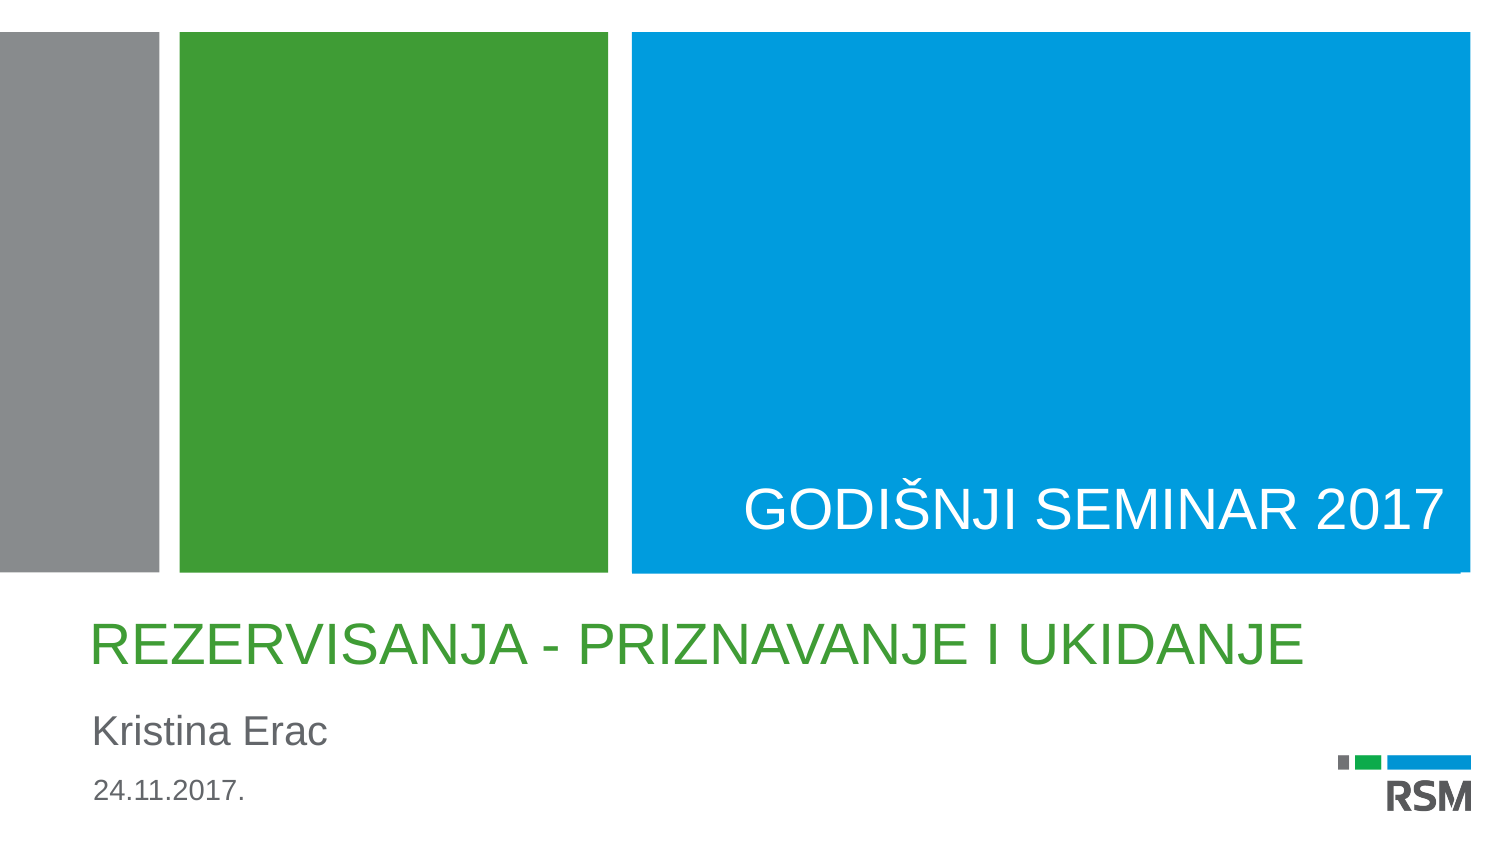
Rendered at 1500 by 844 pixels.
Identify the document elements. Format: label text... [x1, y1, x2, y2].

picture [1338, 755, 1471, 812]
text_box 24.11.2017. [78, 763, 988, 821]
title Rezervisanja - priznavanje i ukidanje [75, 599, 1425, 688]
text_box GODIŠNJI SEMINAR 2017 [631, 298, 1462, 575]
list Kristina Erac [76, 696, 987, 753]
